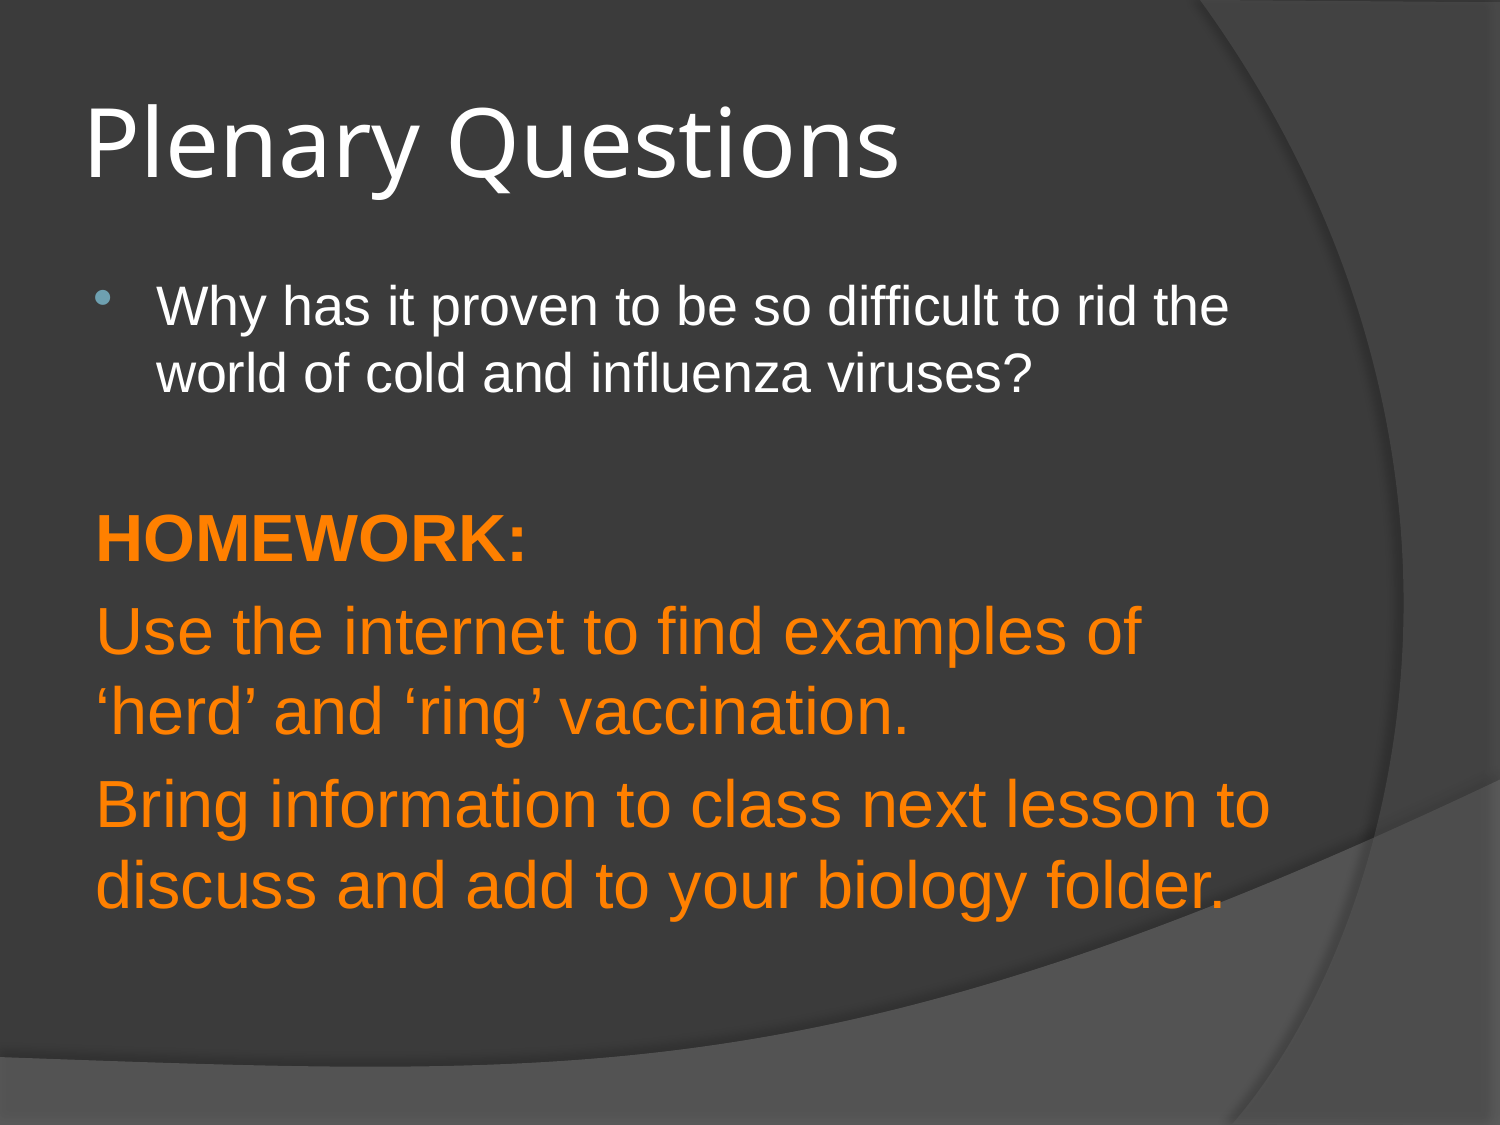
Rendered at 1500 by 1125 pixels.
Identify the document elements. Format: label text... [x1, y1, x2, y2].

title Plenary Questions [75, 45, 1300, 233]
list Why has it proven to be so difficult to rid the world of cold and influenza viruses? HOMEWORK: Use the internet to find examples of ‘herd’ and ‘ring’ vaccination. Bring information to class next lesson to discuss and add to your biology folder. [75, 262, 1300, 1005]
